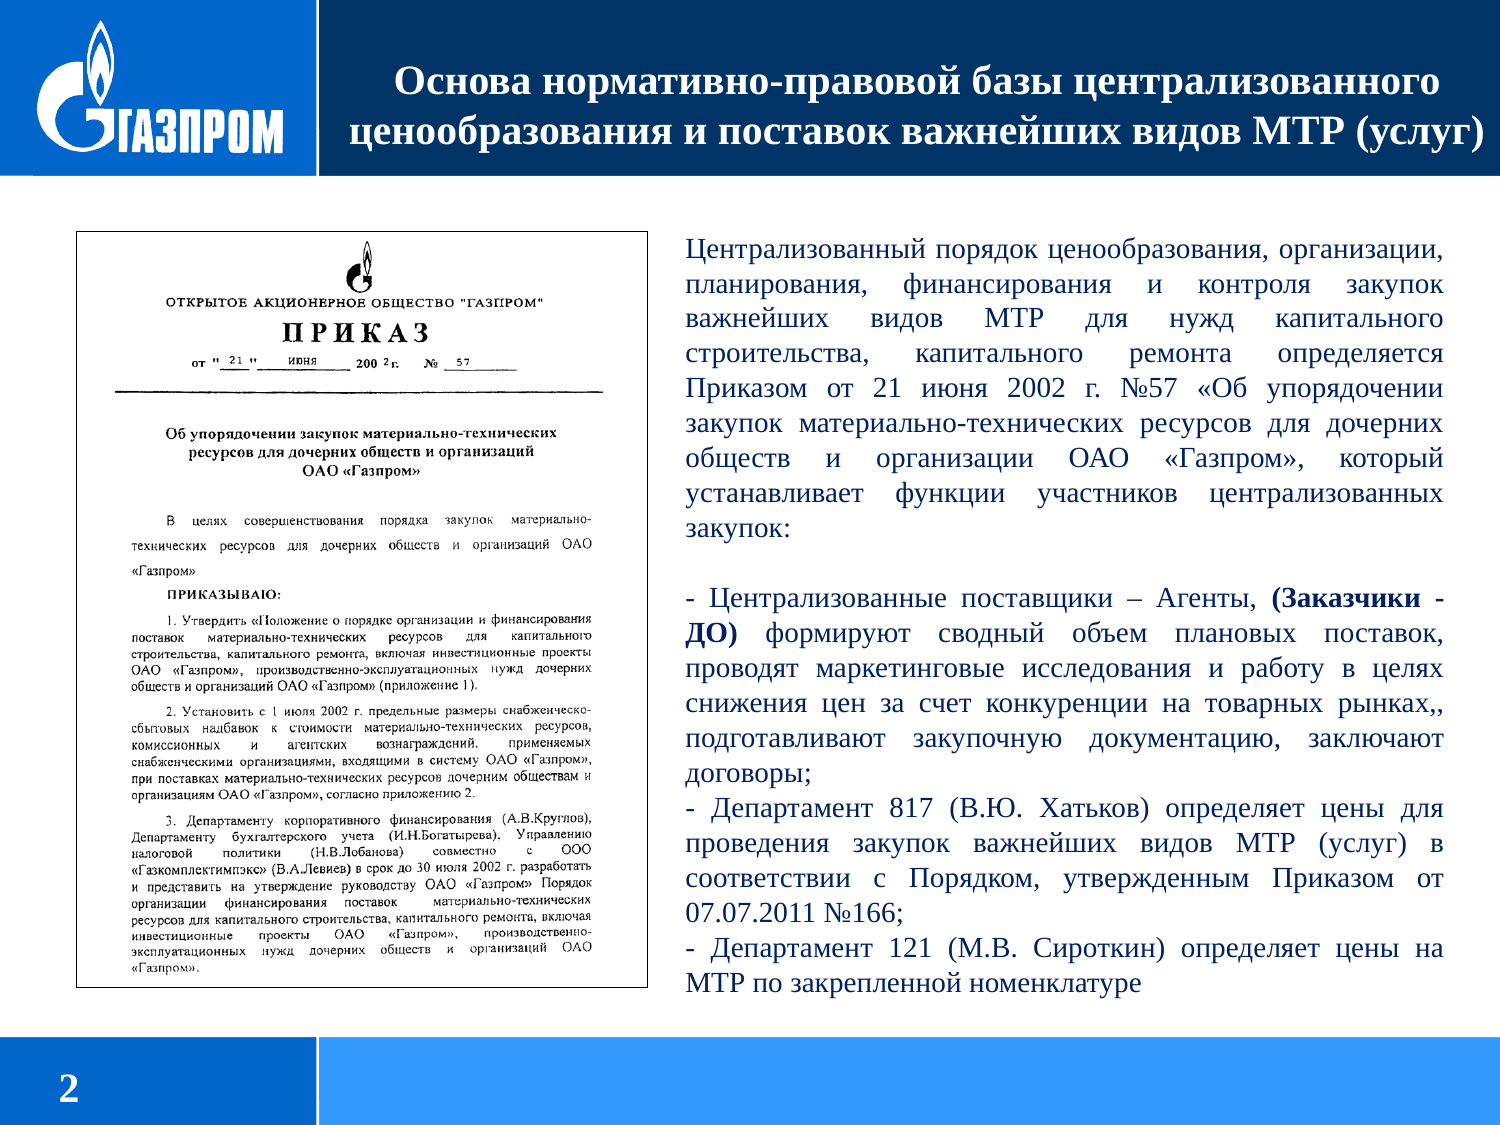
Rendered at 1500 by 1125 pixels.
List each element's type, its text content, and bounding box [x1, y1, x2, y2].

title Основа нормативно-правовой базы централизованного ценообразования и поставок важнейших видов МТР (услуг) [334, 47, 1500, 153]
slide_number [33, 1043, 278, 1123]
list Централизованный порядок ценообразования, организации, планирования, финансирования и контроля закупок важнейших видов МТР для нужд капитального строительства, капитального ремонта определяется Приказом от 21 июня 2002 г. №57 «Об упорядочении закупок материально-технических ресурсов для дочерних обществ и организации ОАО «Газпром», который устанавливает функции участников централизованных закупок: - Централизованные поставщики – Агенты, (Заказчики - ДО) формируют сводный объем плановых поставок, проводят маркетинговые исследования и работу в целях снижения цен за счет конкуренции на товарных рынках,, подготавливают закупочную документацию, заключают договоры; - Департамент 817 (В.Ю. Хатьков) определяет цены для проведения закупок важнейших видов МТР (услуг) в соответствии с Порядком, утвержденным Приказом от 07.07.2011 №166; - Департамент 121 (М.В. Сироткин) определяет цены на МТР по закрепленной номенклатуре [670, 221, 1460, 1066]
text_box 2 [58, 1046, 303, 1125]
picture [76, 231, 648, 988]
picture [36, 5, 284, 188]
